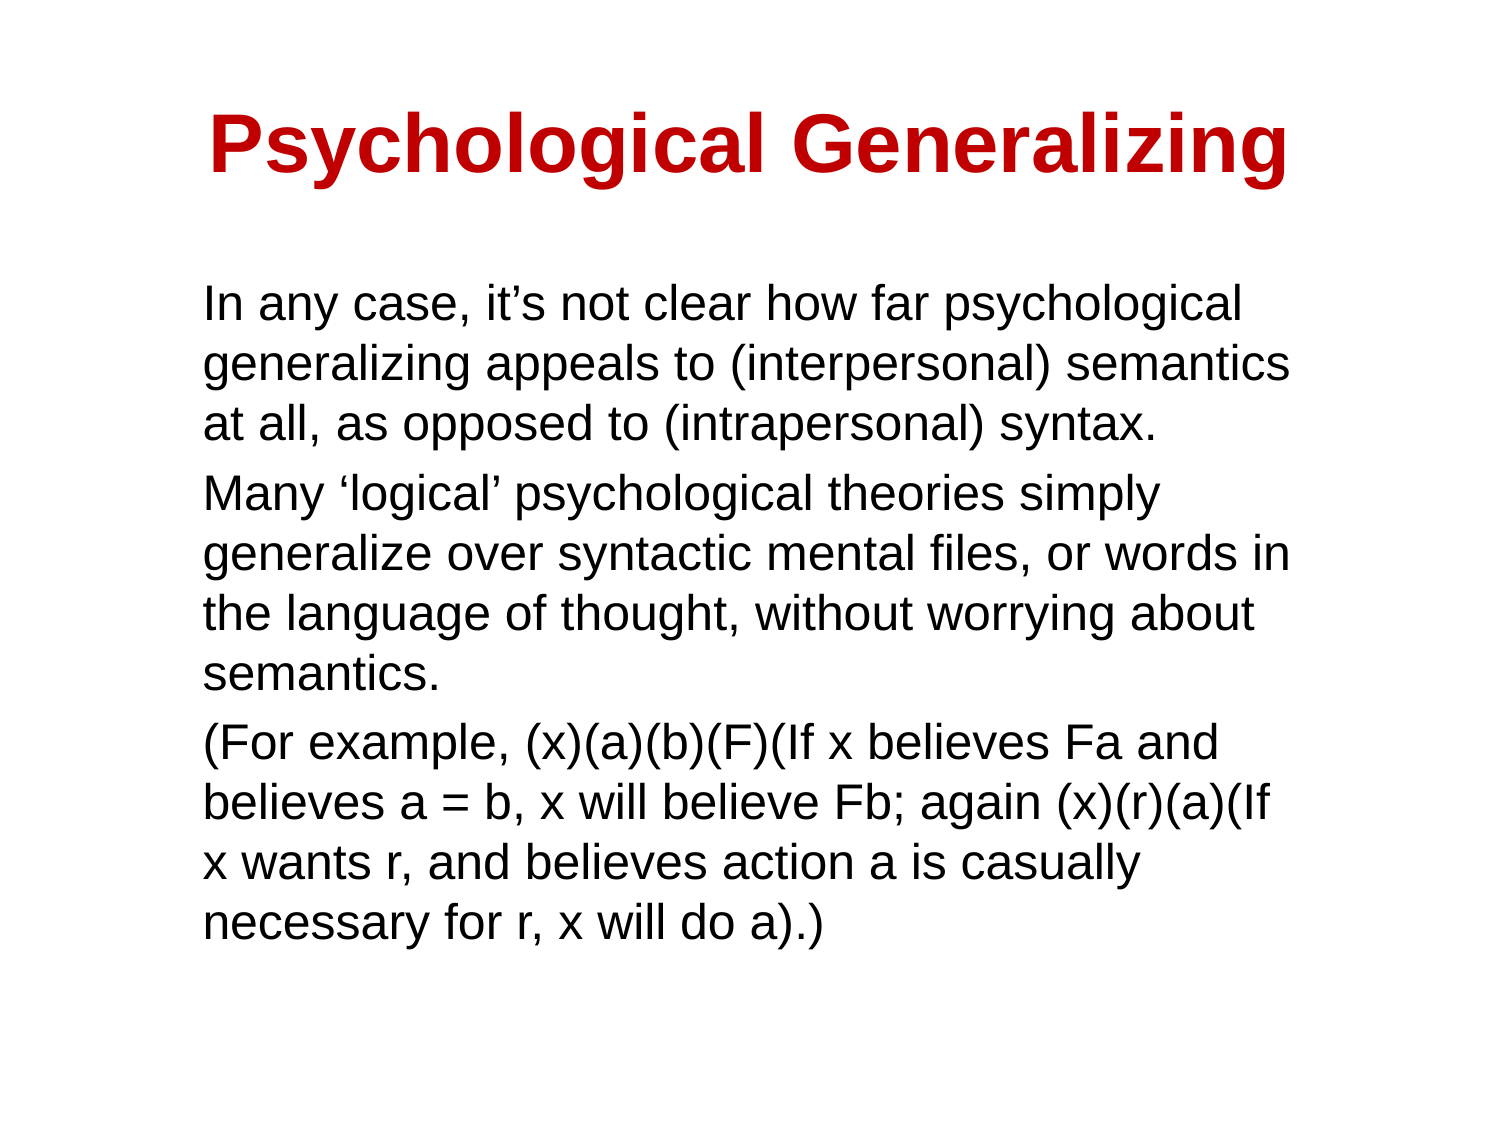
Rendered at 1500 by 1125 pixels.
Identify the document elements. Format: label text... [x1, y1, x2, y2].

list In any case, it’s not clear how far psychological generalizing appeals to (interpersonal) semantics at all, as opposed to (intrapersonal) syntax. Many ‘logical’ psychological theories simply generalize over syntactic mental files, or words in the language of thought, without worrying about semantics. (For example, (x)(a)(b)(F)(If x believes Fa and believes a = b, x will believe Fb; again (x)(r)(a)(If x wants r, and believes action a is casually necessary for r, x will do a).) [187, 262, 1313, 1005]
title Psychological Generalizing [75, 45, 1425, 233]
